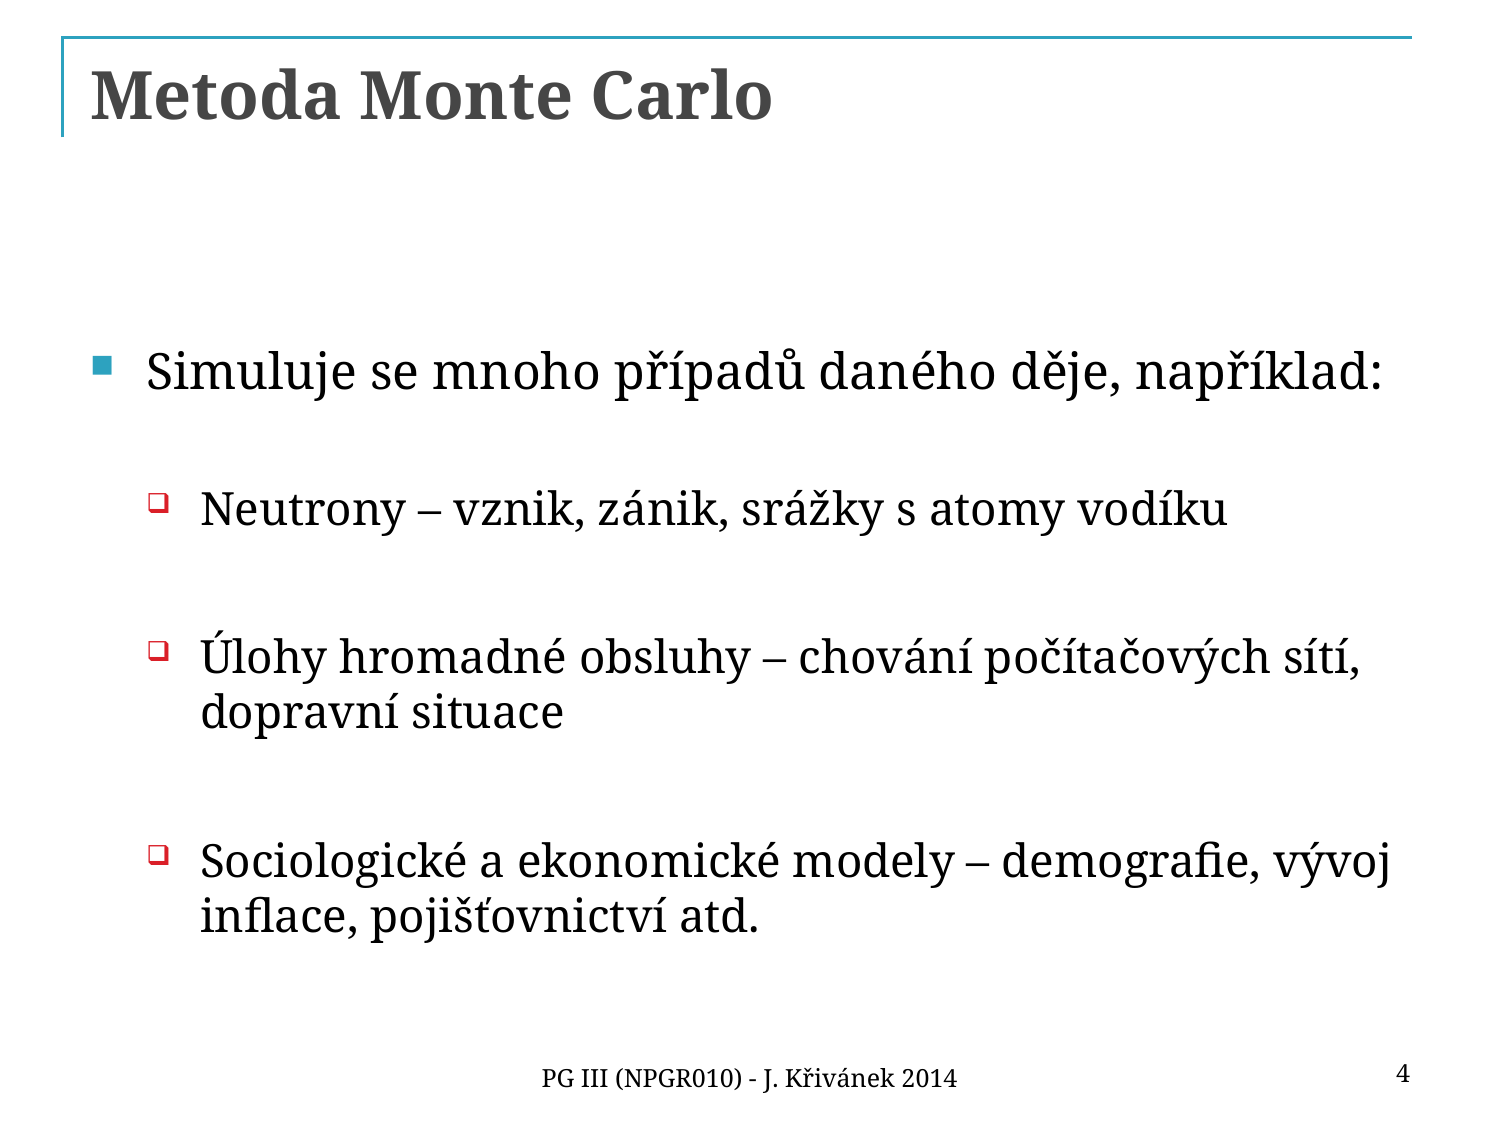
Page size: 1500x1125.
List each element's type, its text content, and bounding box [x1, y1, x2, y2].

slide_number 4 [1074, 1023, 1426, 1100]
footer PG III (NPGR010) - J. Křivánek 2014 [512, 1024, 988, 1101]
list Simuluje se mnoho případů daného děje, například: Neutrony – vznik, zánik, srážky s atomy vodíku Úlohy hromadné obsluhy – chování počítačových sítí, dopravní situace Sociologické a ekonomické modely – demografie, vývoj inflace, pojišťovnictví atd. [74, 262, 1426, 1006]
title Metoda Monte Carlo [74, 45, 1426, 233]
